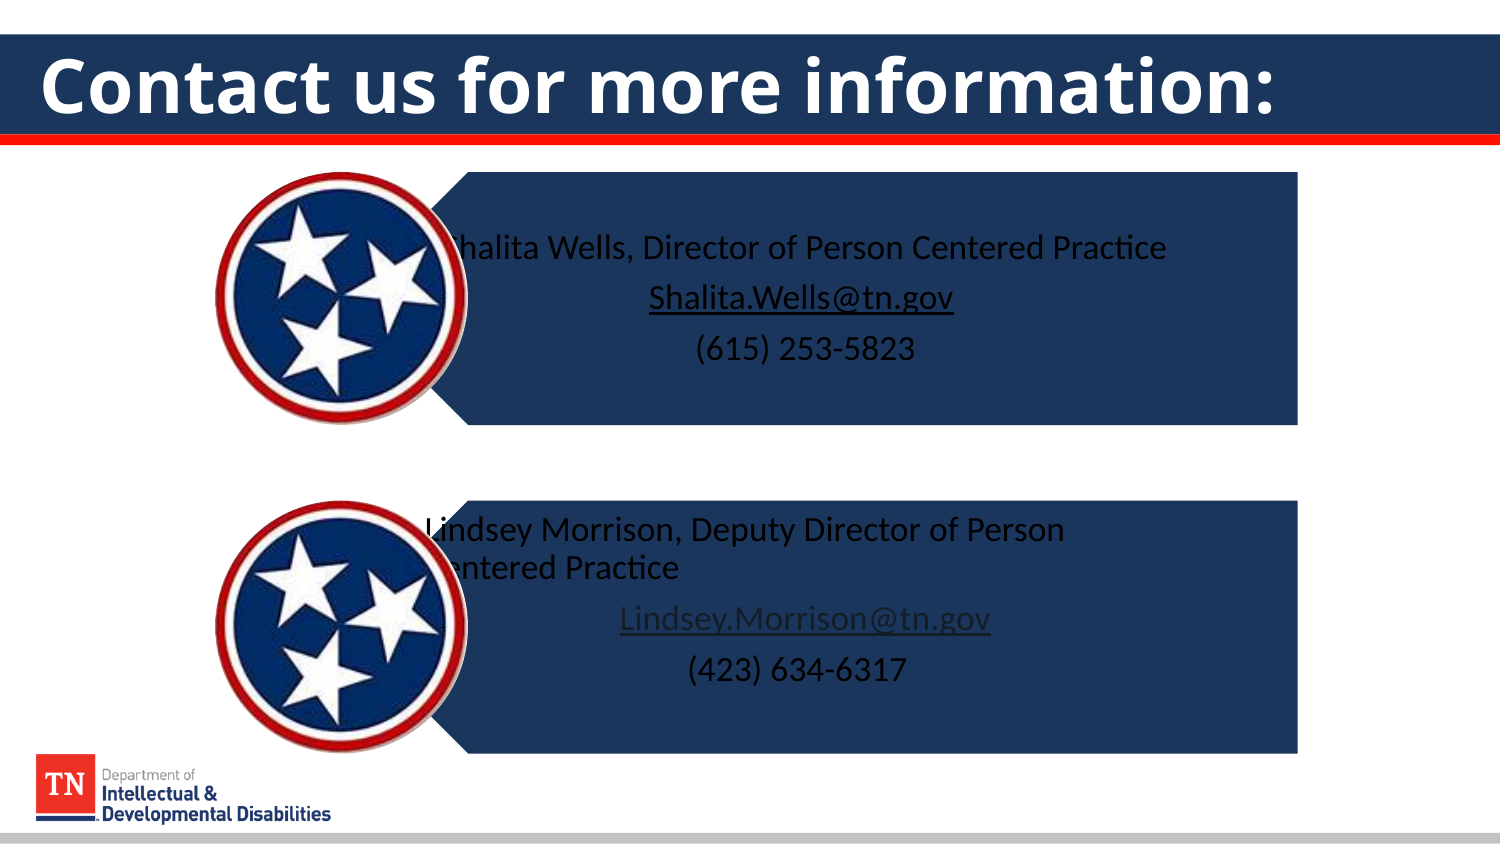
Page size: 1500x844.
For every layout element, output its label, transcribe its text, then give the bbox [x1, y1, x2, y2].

title Contact us for more information: [24, 32, 1475, 135]
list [37, 171, 1476, 754]
picture [26, 739, 340, 839]
